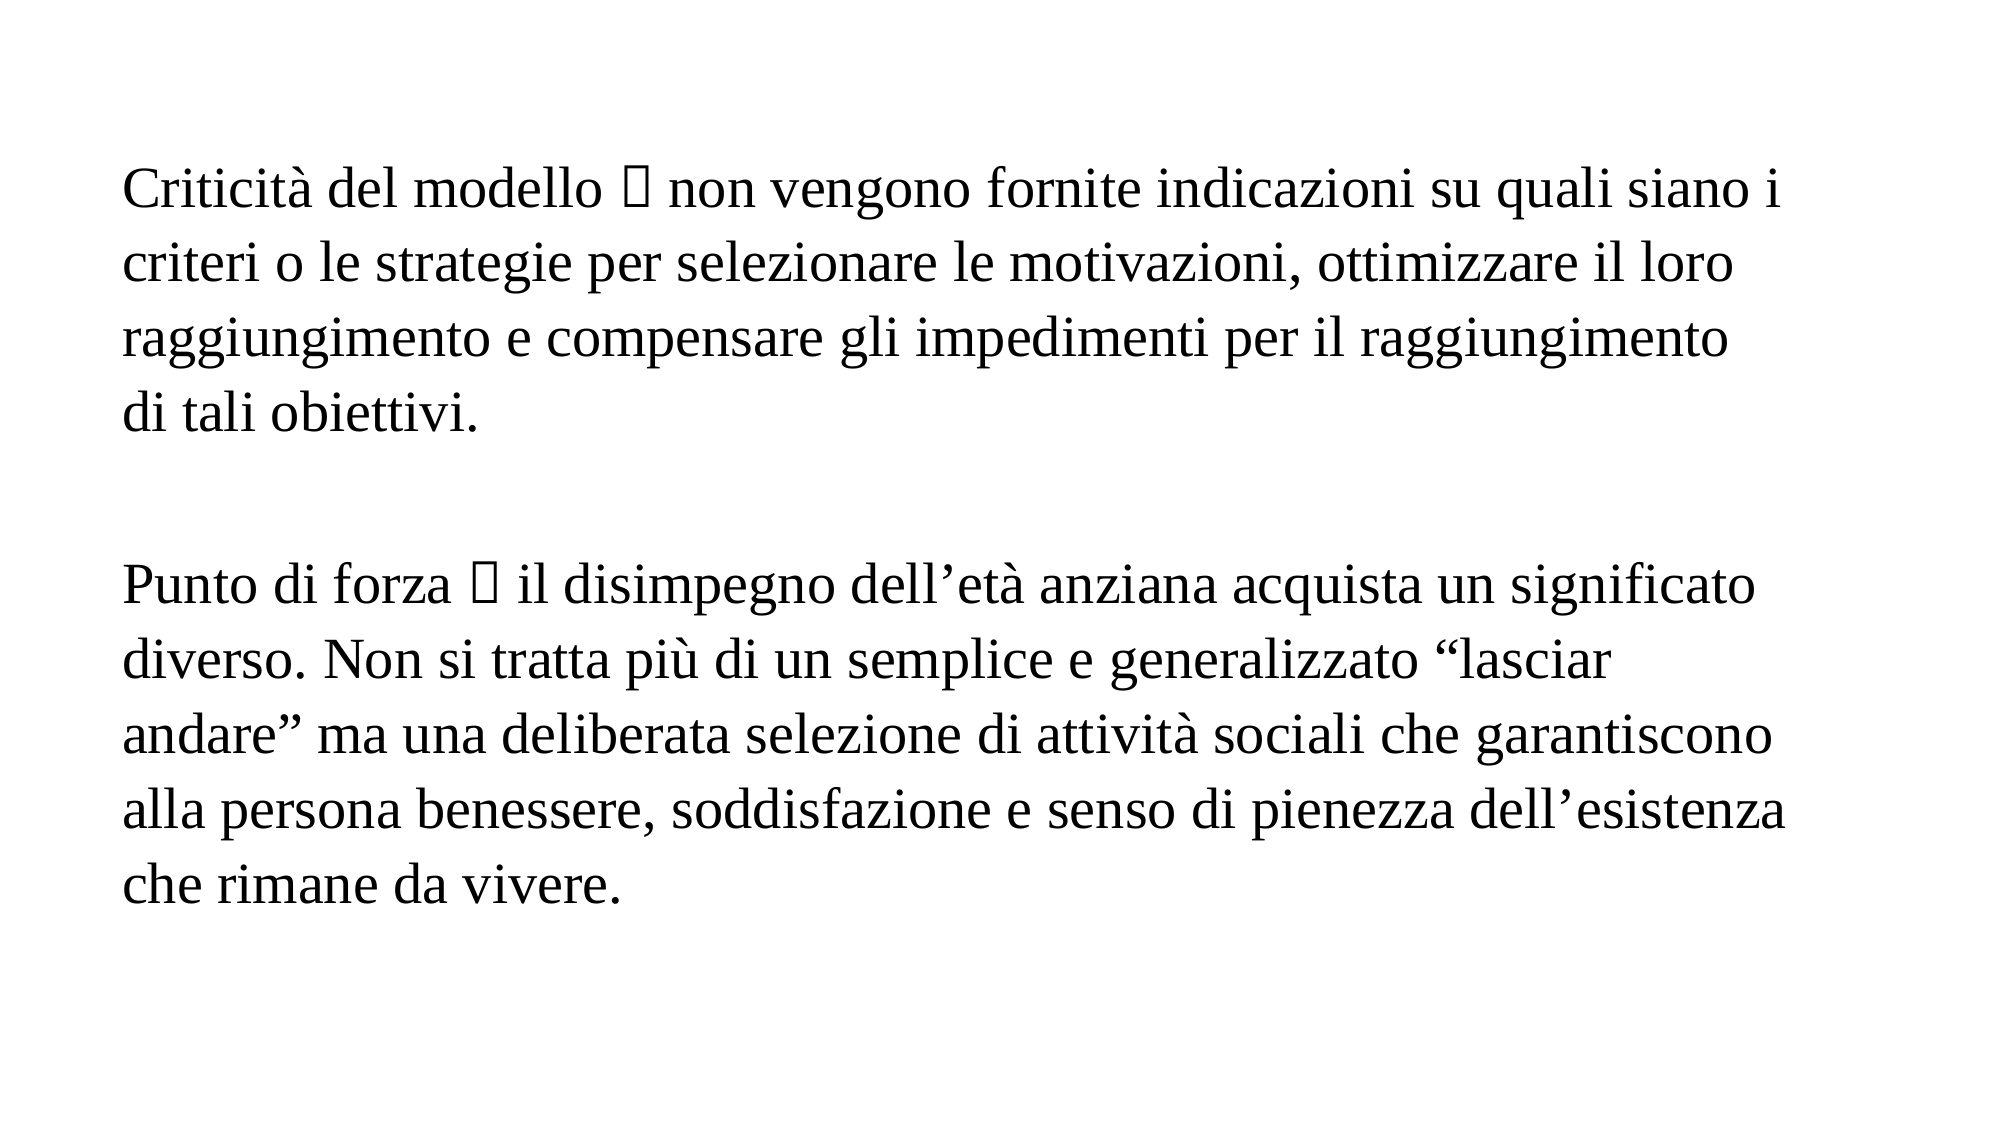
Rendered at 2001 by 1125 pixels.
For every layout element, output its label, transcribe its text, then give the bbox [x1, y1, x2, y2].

text_box Criticità del modello  non vengono fornite indicazioni su quali siano i criteri o le strategie per selezionare le motivazioni, ottimizzare il loro raggiungimento e compensare gli impedimenti per il raggiungimento di tali obiettivi. Punto di forza  il disimpegno dell’età anziana acquista un significato diverso. Non si tratta più di un semplice e generalizzato “lasciar andare” ma una deliberata selezione di attività sociali che garantiscono alla persona benessere, soddisfazione e senso di pienezza dell’esistenza che rimane da vivere. [107, 136, 1805, 923]
